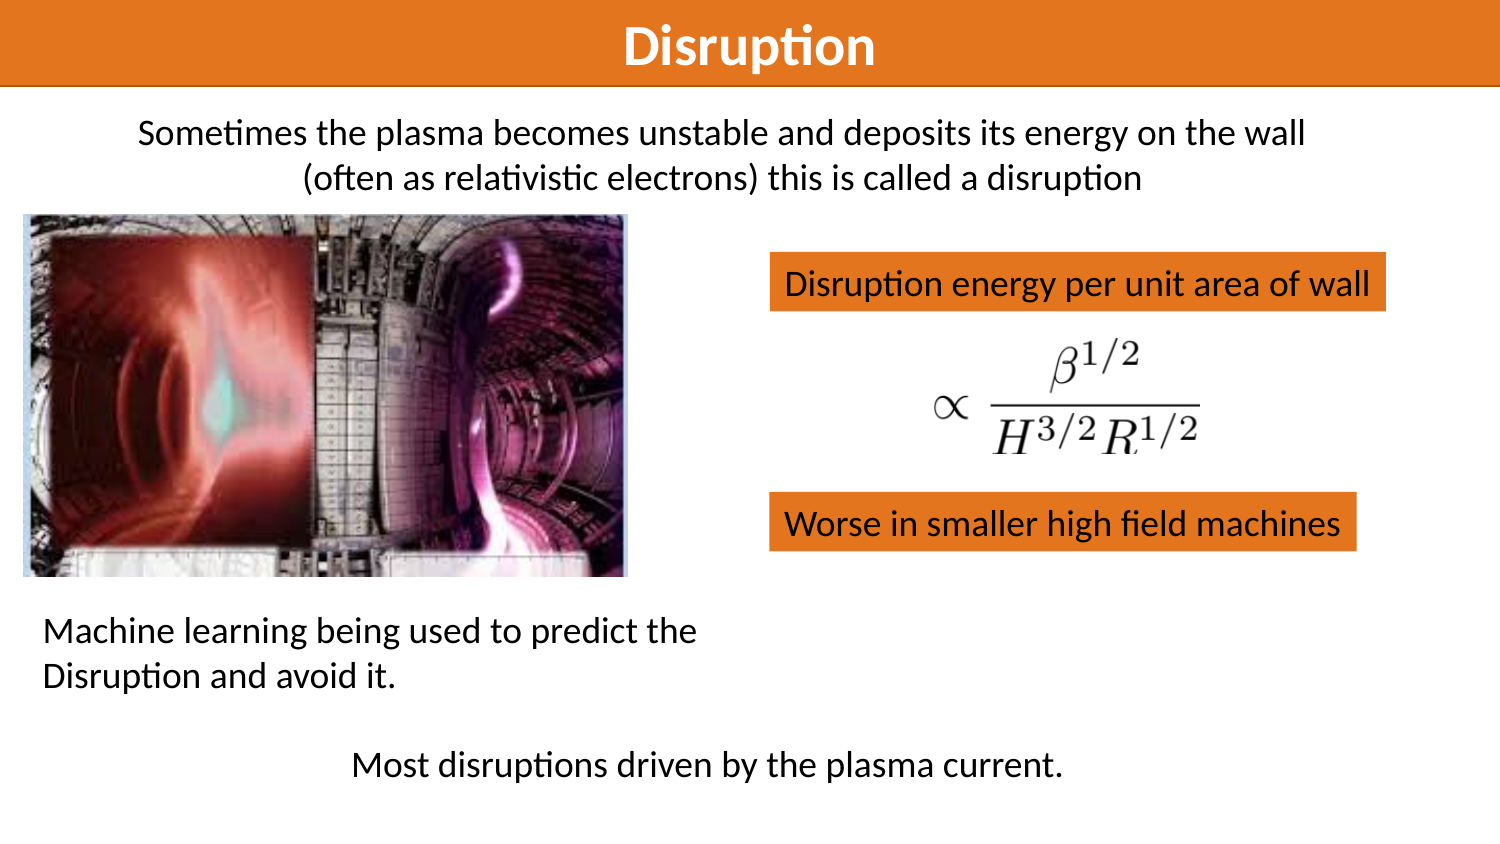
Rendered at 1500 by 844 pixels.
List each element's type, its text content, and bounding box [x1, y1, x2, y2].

title Disruption [0, 0, 1500, 87]
text_box Worse in smaller high field machines [769, 491, 1357, 552]
text_box Sometimes the plasma becomes unstable and deposits its energy on the wall (often as relativistic electrons) this is called a disruption [123, 100, 1323, 206]
picture [23, 214, 629, 577]
text_box Most disruptions driven by the plasma current. [336, 732, 1089, 793]
text_box Machine learning being used to predict the Disruption and avoid it. [27, 599, 714, 704]
text_box Disruption energy per unit area of wall [769, 251, 1386, 312]
picture [933, 337, 1201, 454]
